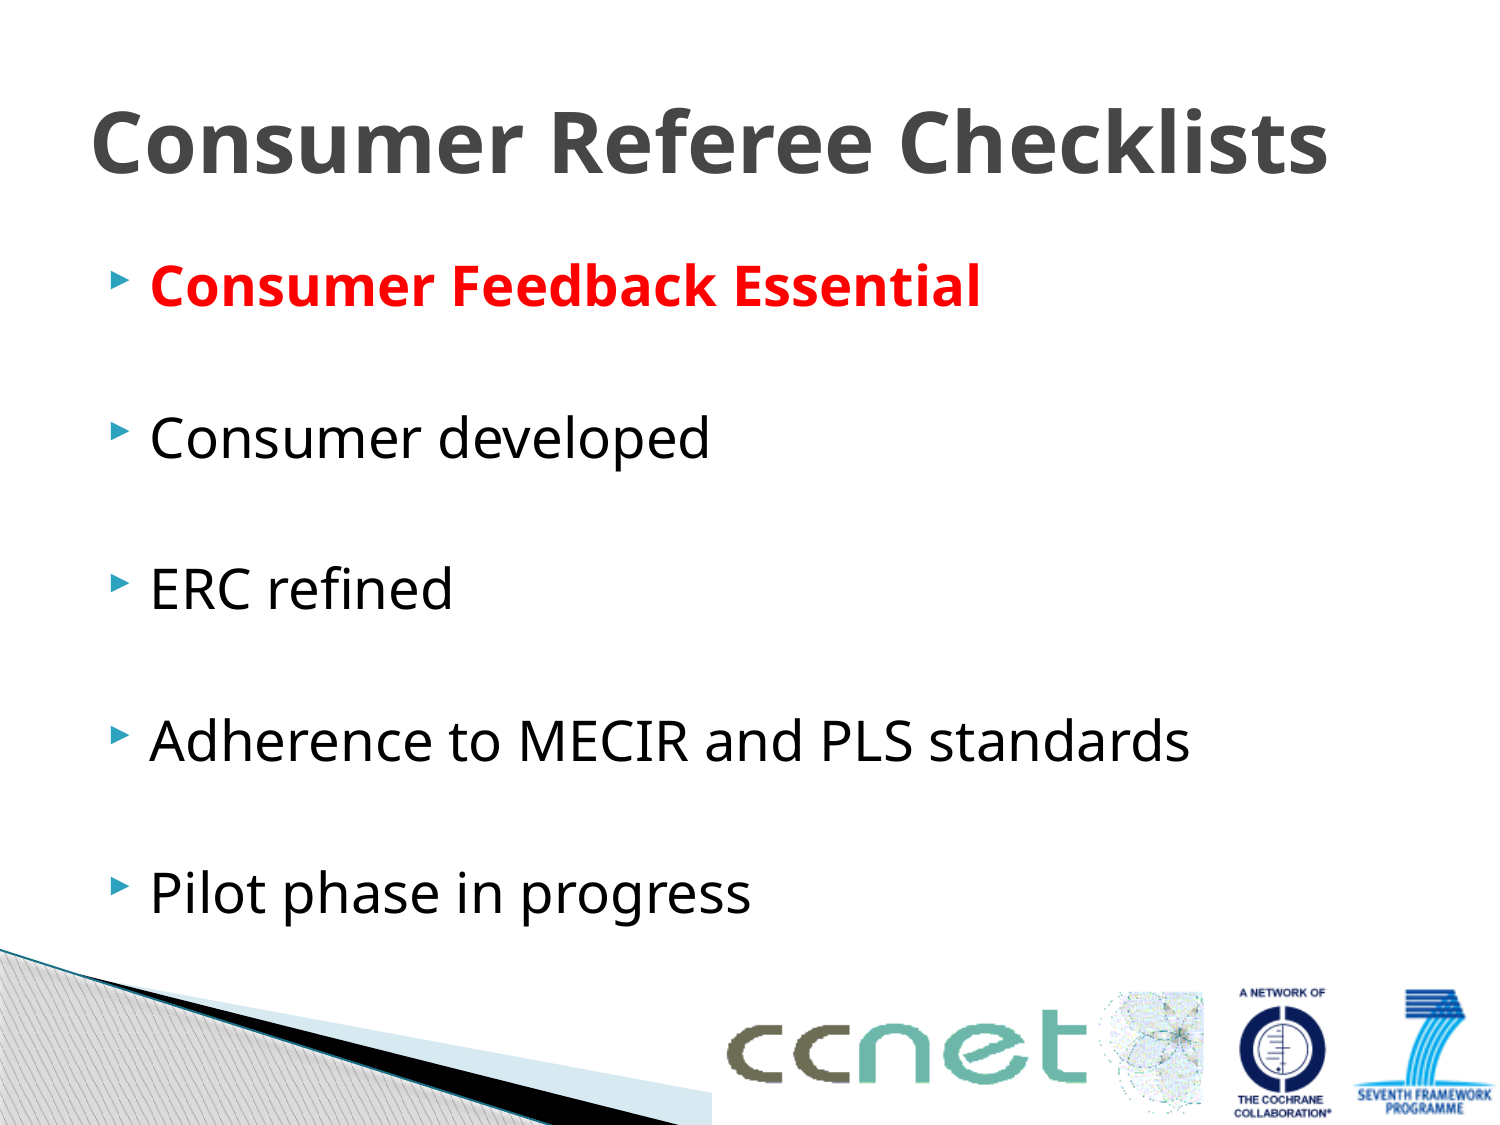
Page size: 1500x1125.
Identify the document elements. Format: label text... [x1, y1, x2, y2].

picture [712, 974, 1348, 1125]
list Consumer Feedback Essential Consumer developed ERC refined Adherence to MECIR and PLS standards Pilot phase in progress [75, 243, 1425, 986]
title Consumer Referee Checklists [75, 45, 1425, 233]
picture [1349, 974, 1500, 1125]
